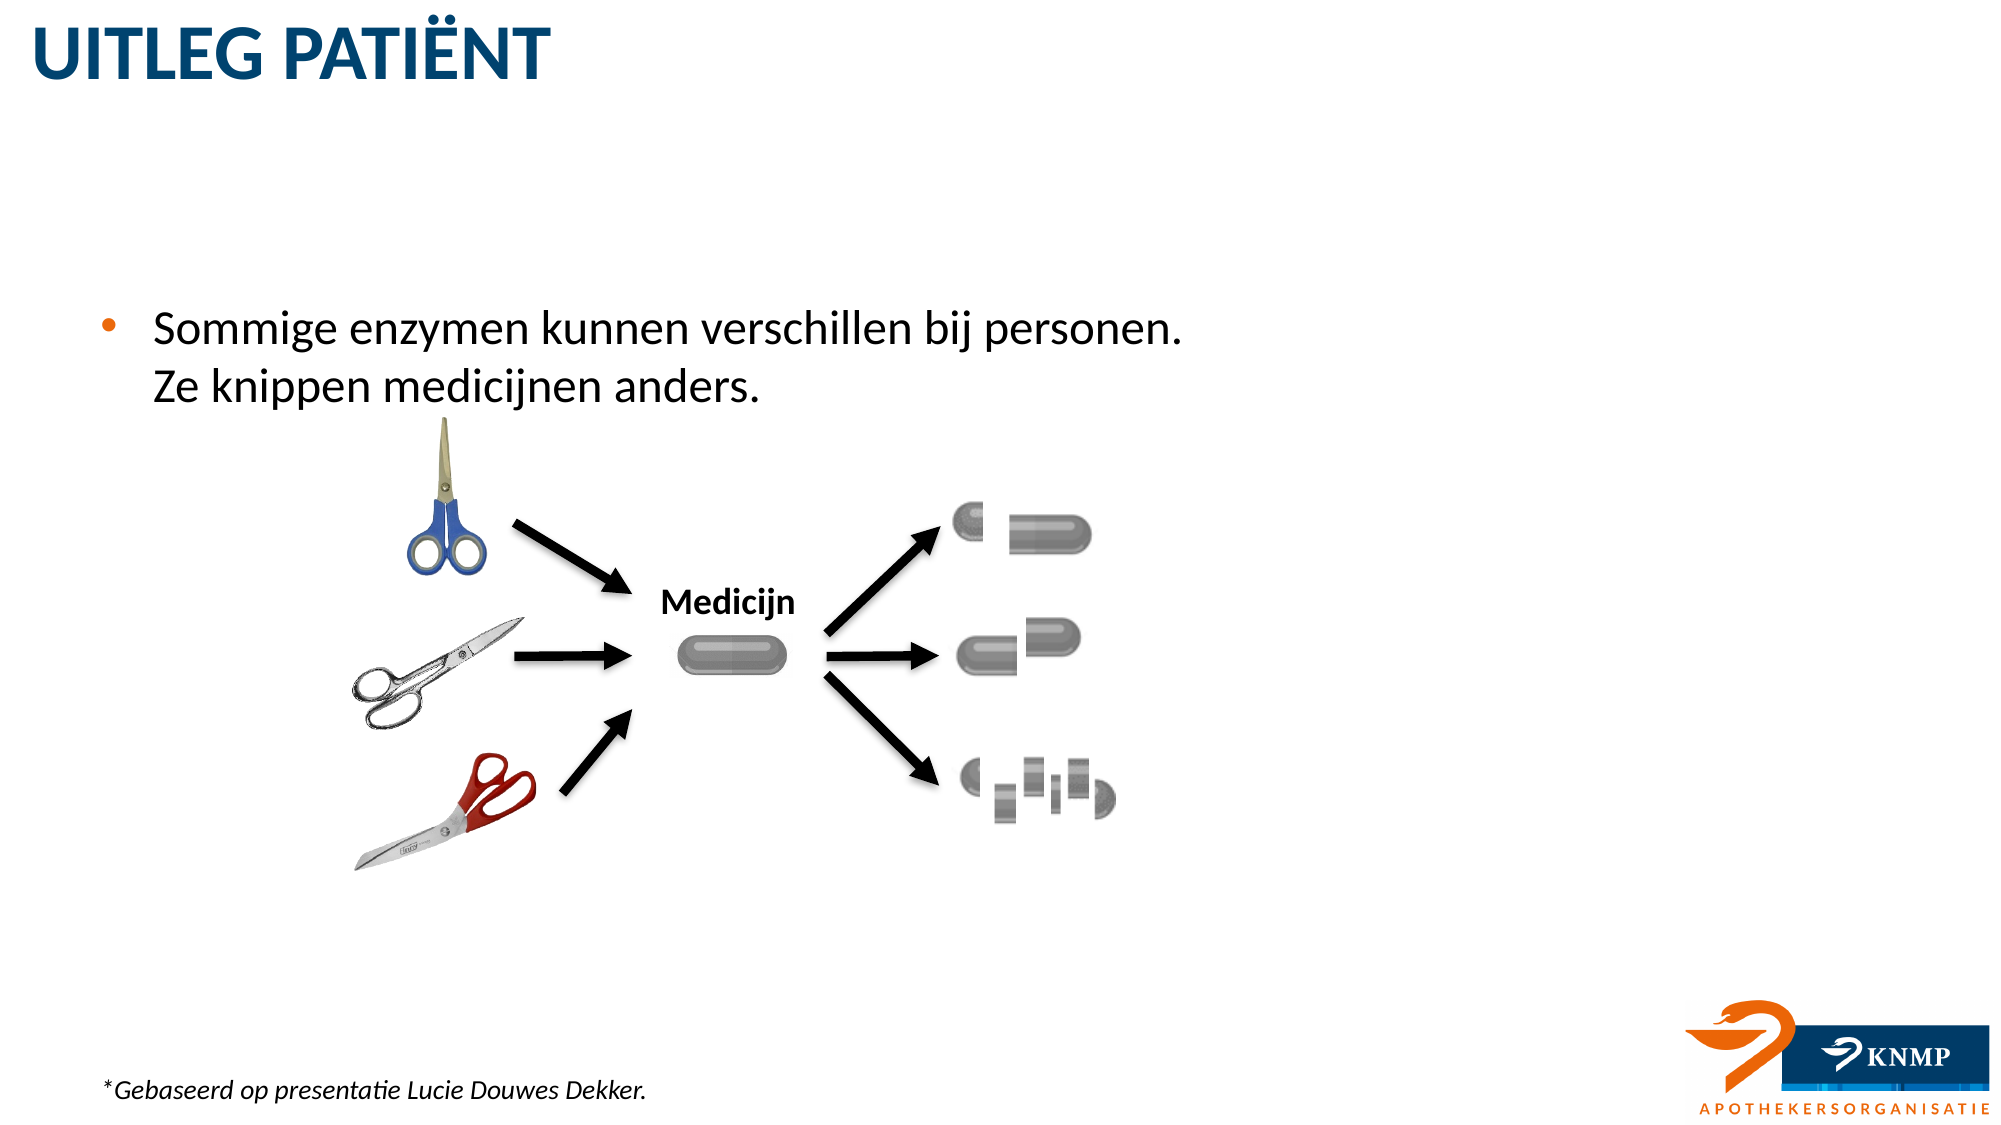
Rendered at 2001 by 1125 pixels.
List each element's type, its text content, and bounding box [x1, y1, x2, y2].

picture [951, 497, 983, 552]
picture [982, 743, 1044, 844]
picture [1685, 1000, 2000, 1125]
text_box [562, 708, 633, 794]
picture [350, 615, 526, 731]
title Uitleg patiënt [31, 0, 1932, 96]
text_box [826, 673, 940, 786]
text_box Medicijn [645, 569, 811, 630]
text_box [514, 522, 633, 595]
picture [360, 411, 530, 581]
picture [1026, 593, 1090, 682]
list Sommige enzymen kunnen verschillen bij personen. Ze knippen medicijnen anders. *Gebaseerd op presentatie Lucie Douwes Dekker. [100, 295, 1932, 1108]
picture [668, 633, 794, 678]
picture [1051, 751, 1090, 833]
picture [989, 494, 1103, 572]
picture [1092, 776, 1117, 826]
picture [942, 615, 1017, 695]
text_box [826, 525, 941, 635]
picture [353, 751, 538, 873]
picture [947, 740, 980, 816]
